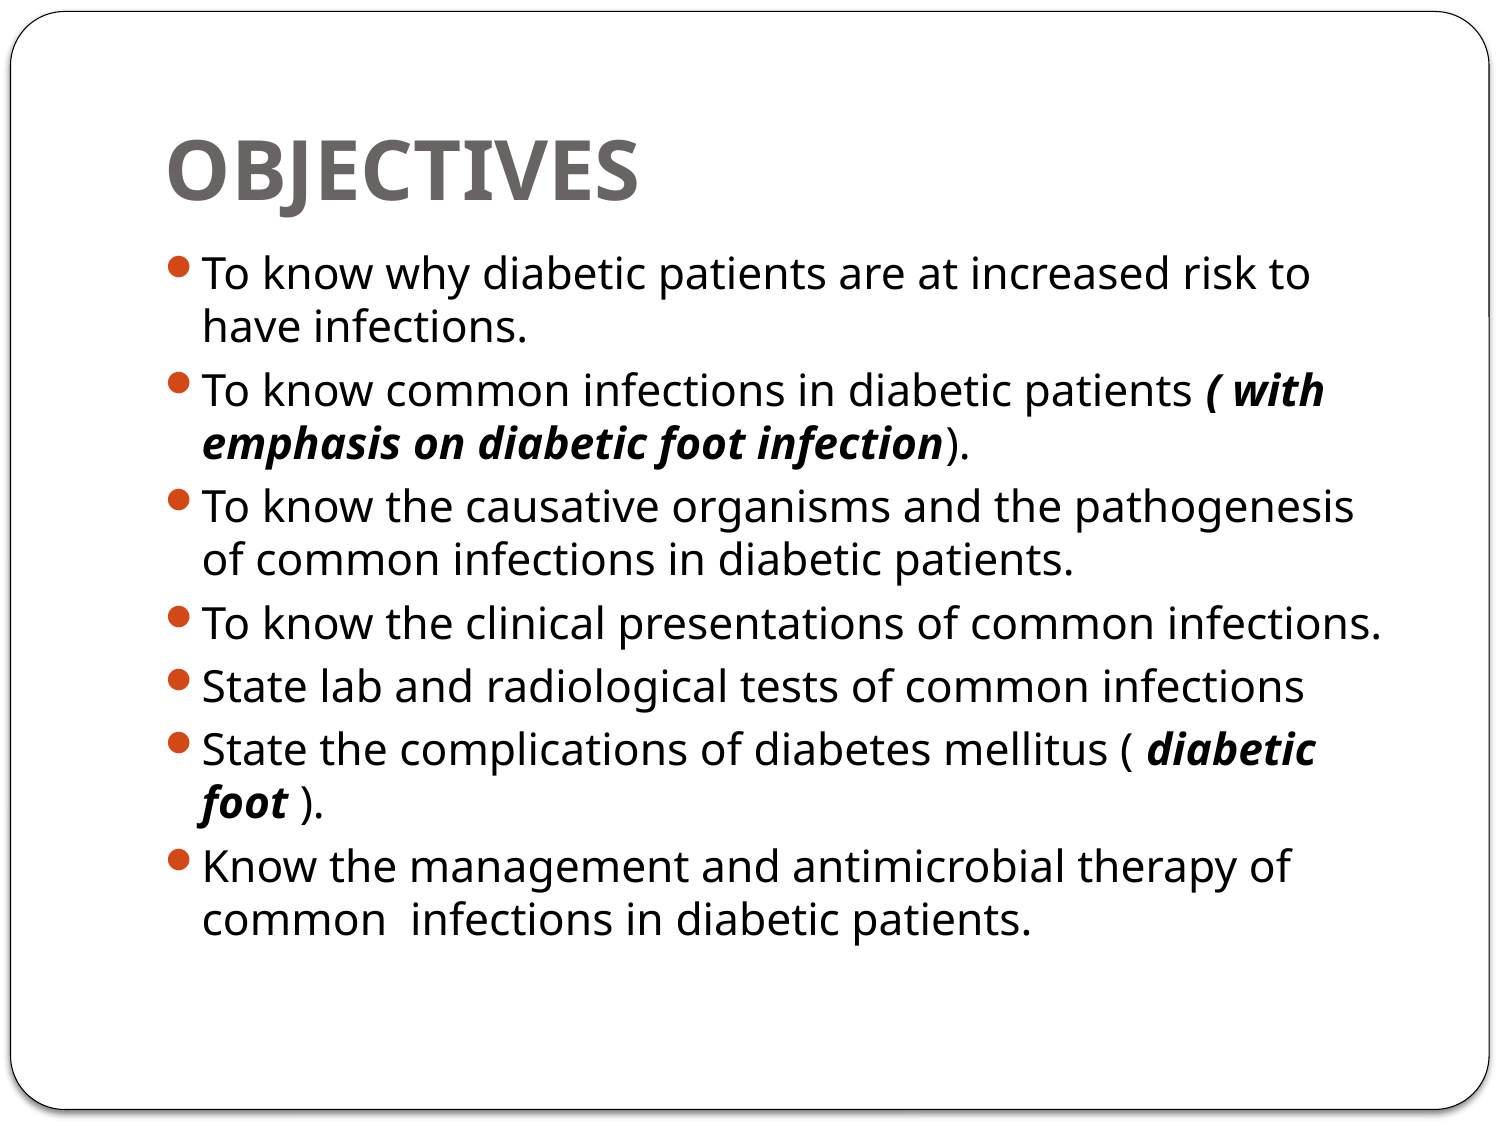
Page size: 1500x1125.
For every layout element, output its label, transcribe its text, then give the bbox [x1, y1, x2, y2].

list To know why diabetic patients are at increased risk to have infections. To know common infections in diabetic patients ( with emphasis on diabetic foot infection). To know the causative organisms and the pathogenesis of common infections in diabetic patients. To know the clinical presentations of common infections. State lab and radiological tests of common infections State the complications of diabetes mellitus ( diabetic foot ). Know the management and antimicrobial therapy of common infections in diabetic patients. [150, 237, 1425, 988]
title OBJECTIVES [150, 45, 1425, 233]
